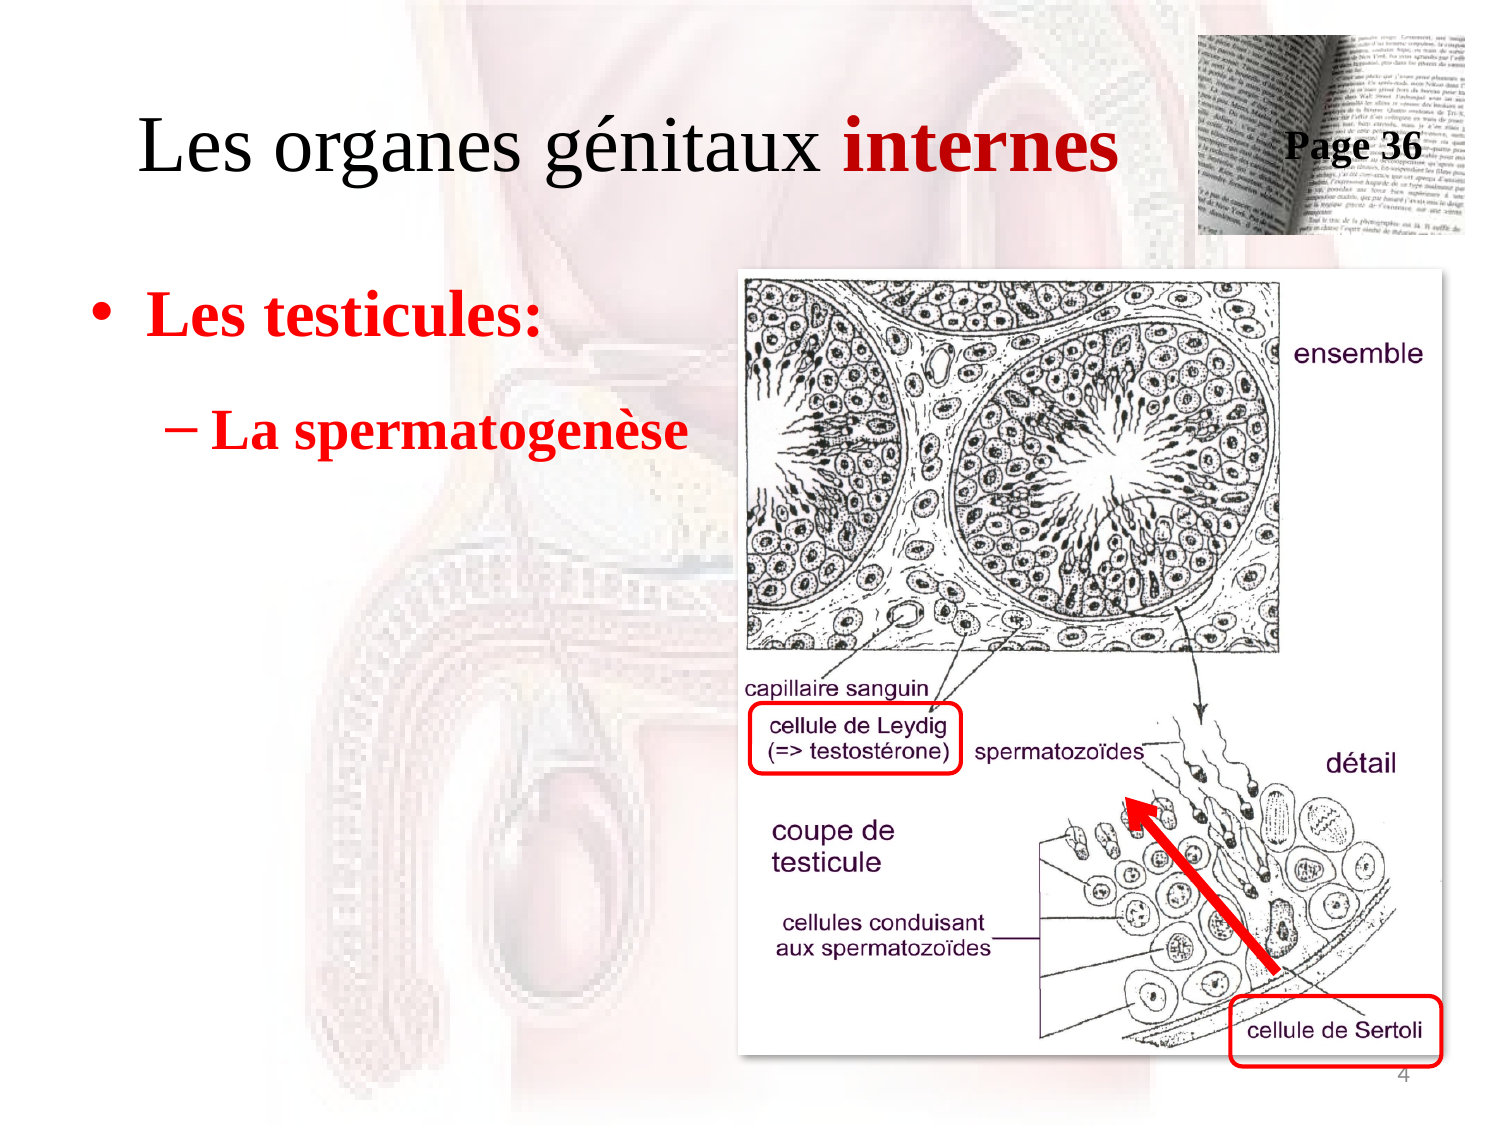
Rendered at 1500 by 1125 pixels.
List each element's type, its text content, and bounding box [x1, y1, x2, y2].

picture [737, 269, 1442, 1055]
text_box Page 36 [1470, 110, 1477, 175]
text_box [1113, 808, 1290, 962]
slide_number 4 [1074, 1064, 1425, 1103]
text_box [1231, 1062, 1442, 1069]
title Les organes génitaux internes [75, 45, 1184, 233]
picture [1198, 34, 1466, 235]
list Les testicules: La spermatogenèse [75, 262, 1425, 1005]
